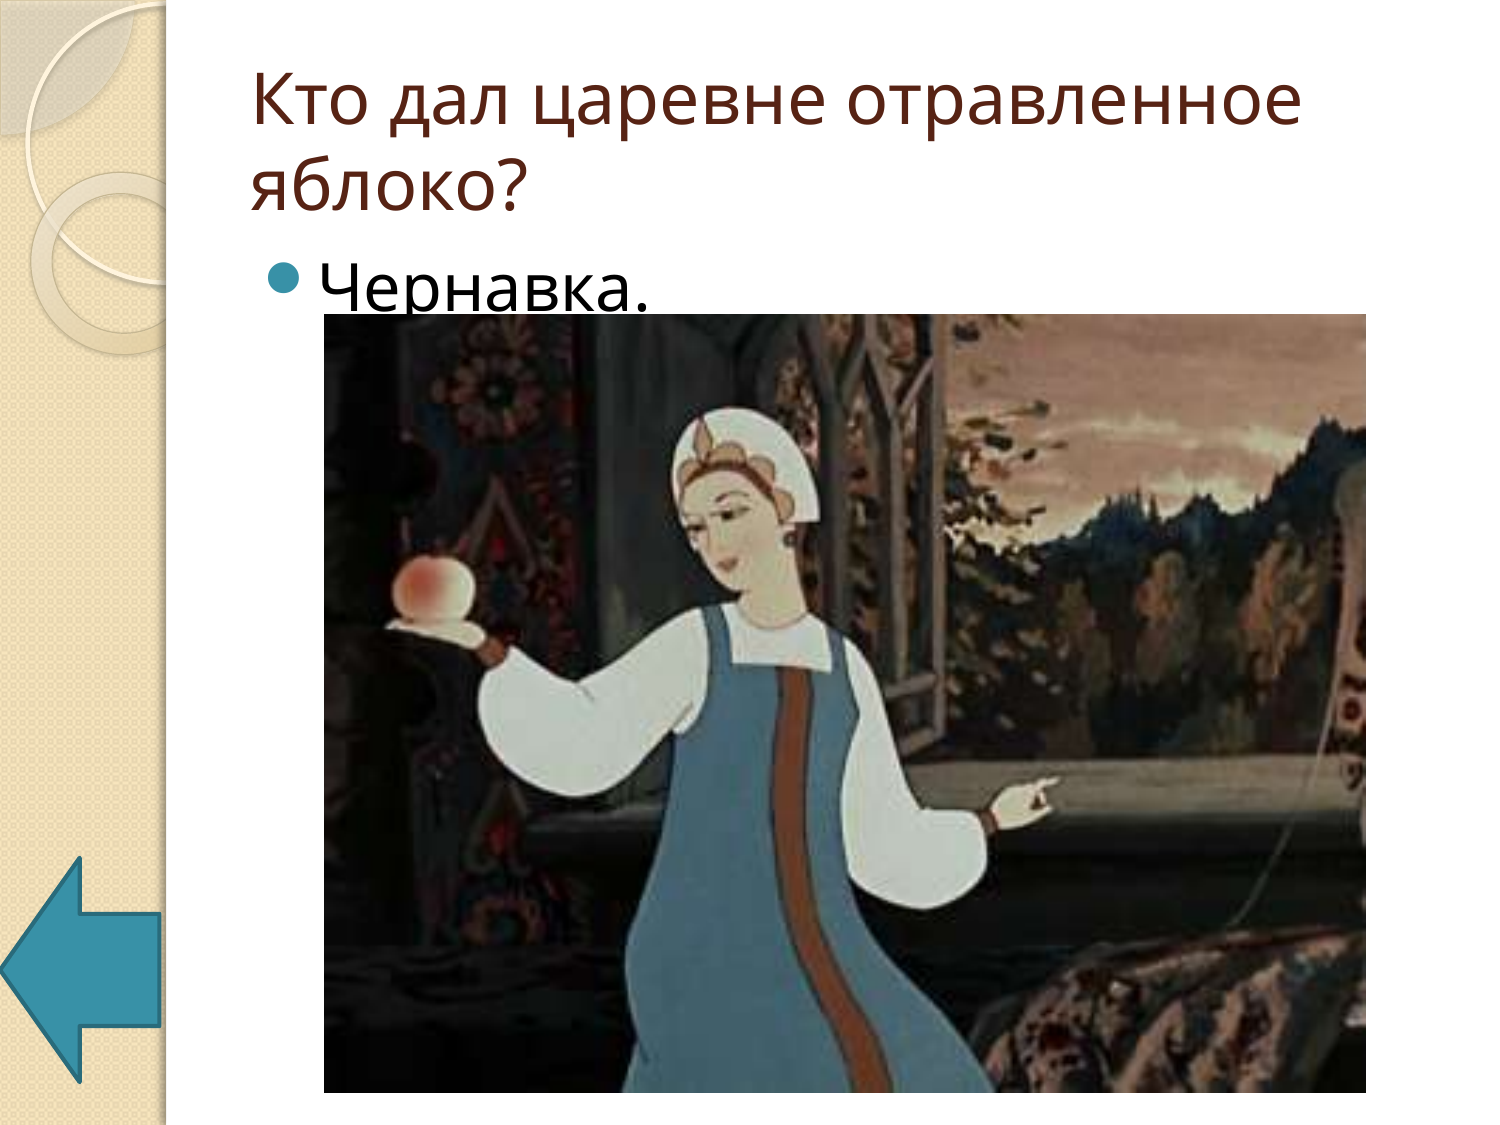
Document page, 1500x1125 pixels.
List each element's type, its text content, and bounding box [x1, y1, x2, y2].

picture [324, 314, 1366, 1093]
list Чернавка. [235, 237, 1466, 1025]
title Кто дал царевне отравленное яблоко? [235, 45, 1466, 233]
text_box [0, 855, 162, 1085]
